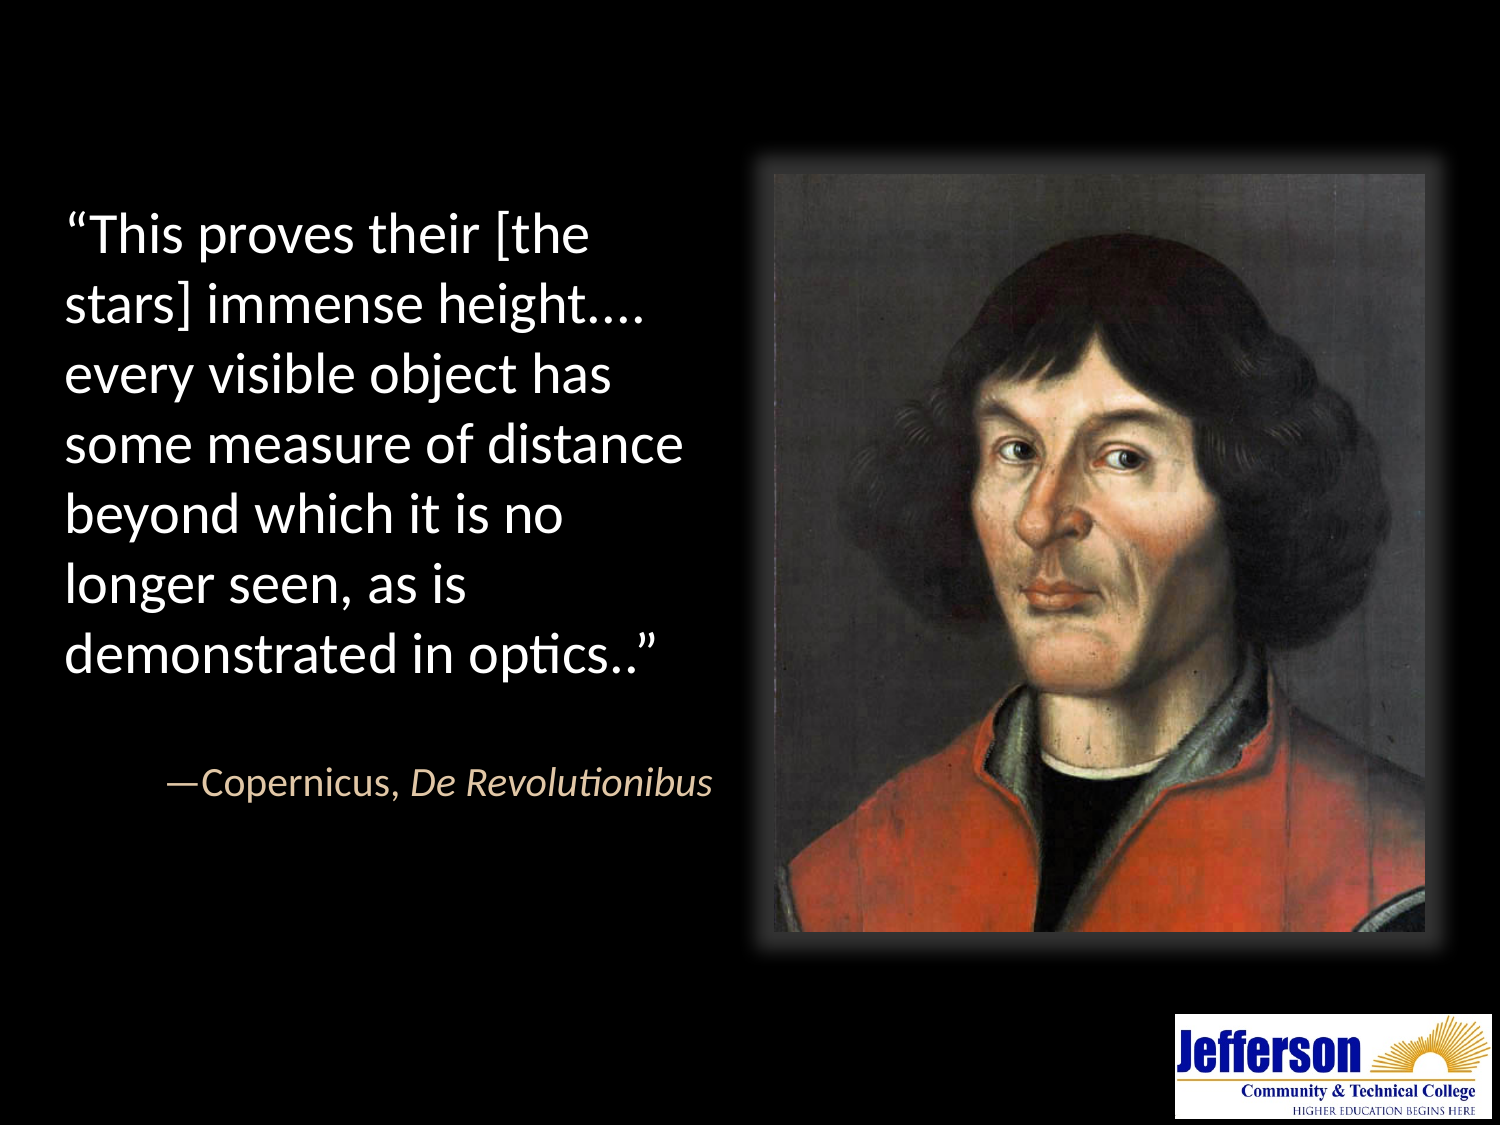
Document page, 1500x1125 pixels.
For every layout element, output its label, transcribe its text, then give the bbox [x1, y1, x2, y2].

text_box “This proves their [the stars] immense height.... every visible object has some measure of distance beyond which it is no longer seen, as is demonstrated in optics..” —Copernicus, De Revolutionibus [49, 187, 738, 813]
picture [1175, 1014, 1492, 1119]
picture [774, 174, 1425, 932]
